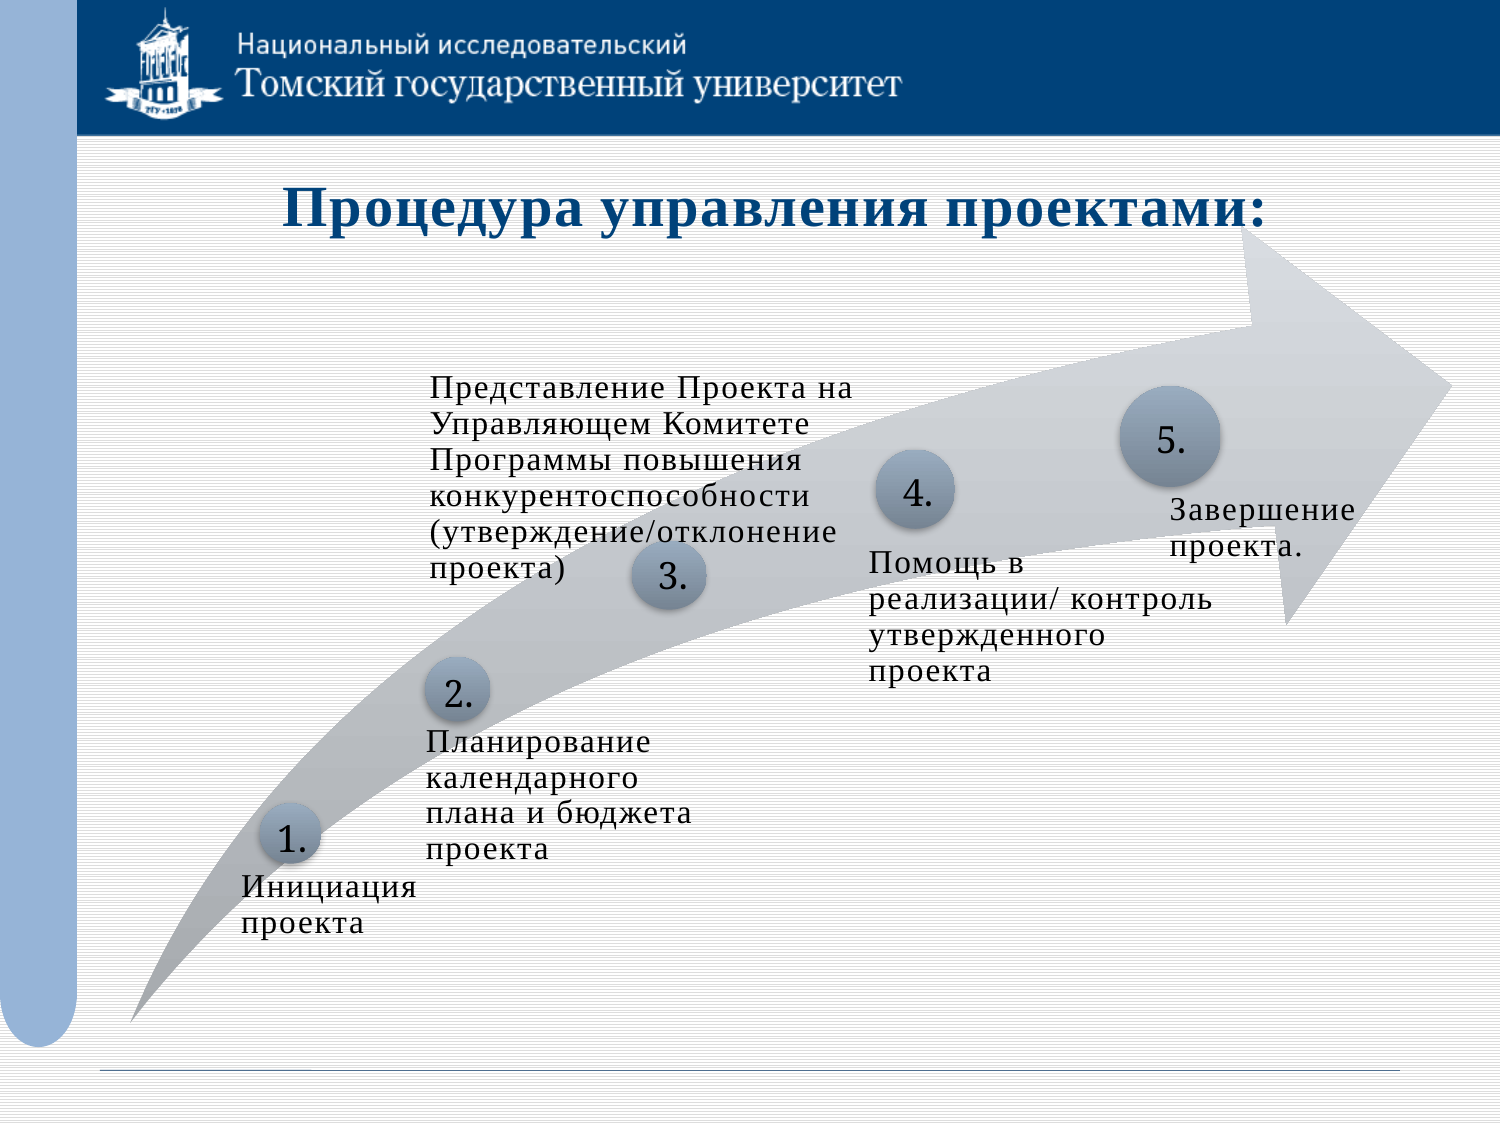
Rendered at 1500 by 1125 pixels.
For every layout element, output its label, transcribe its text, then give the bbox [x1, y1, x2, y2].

picture [77, 0, 1500, 136]
text_box Процедура управления проектами: [99, 160, 1452, 246]
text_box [123, 225, 1453, 1024]
